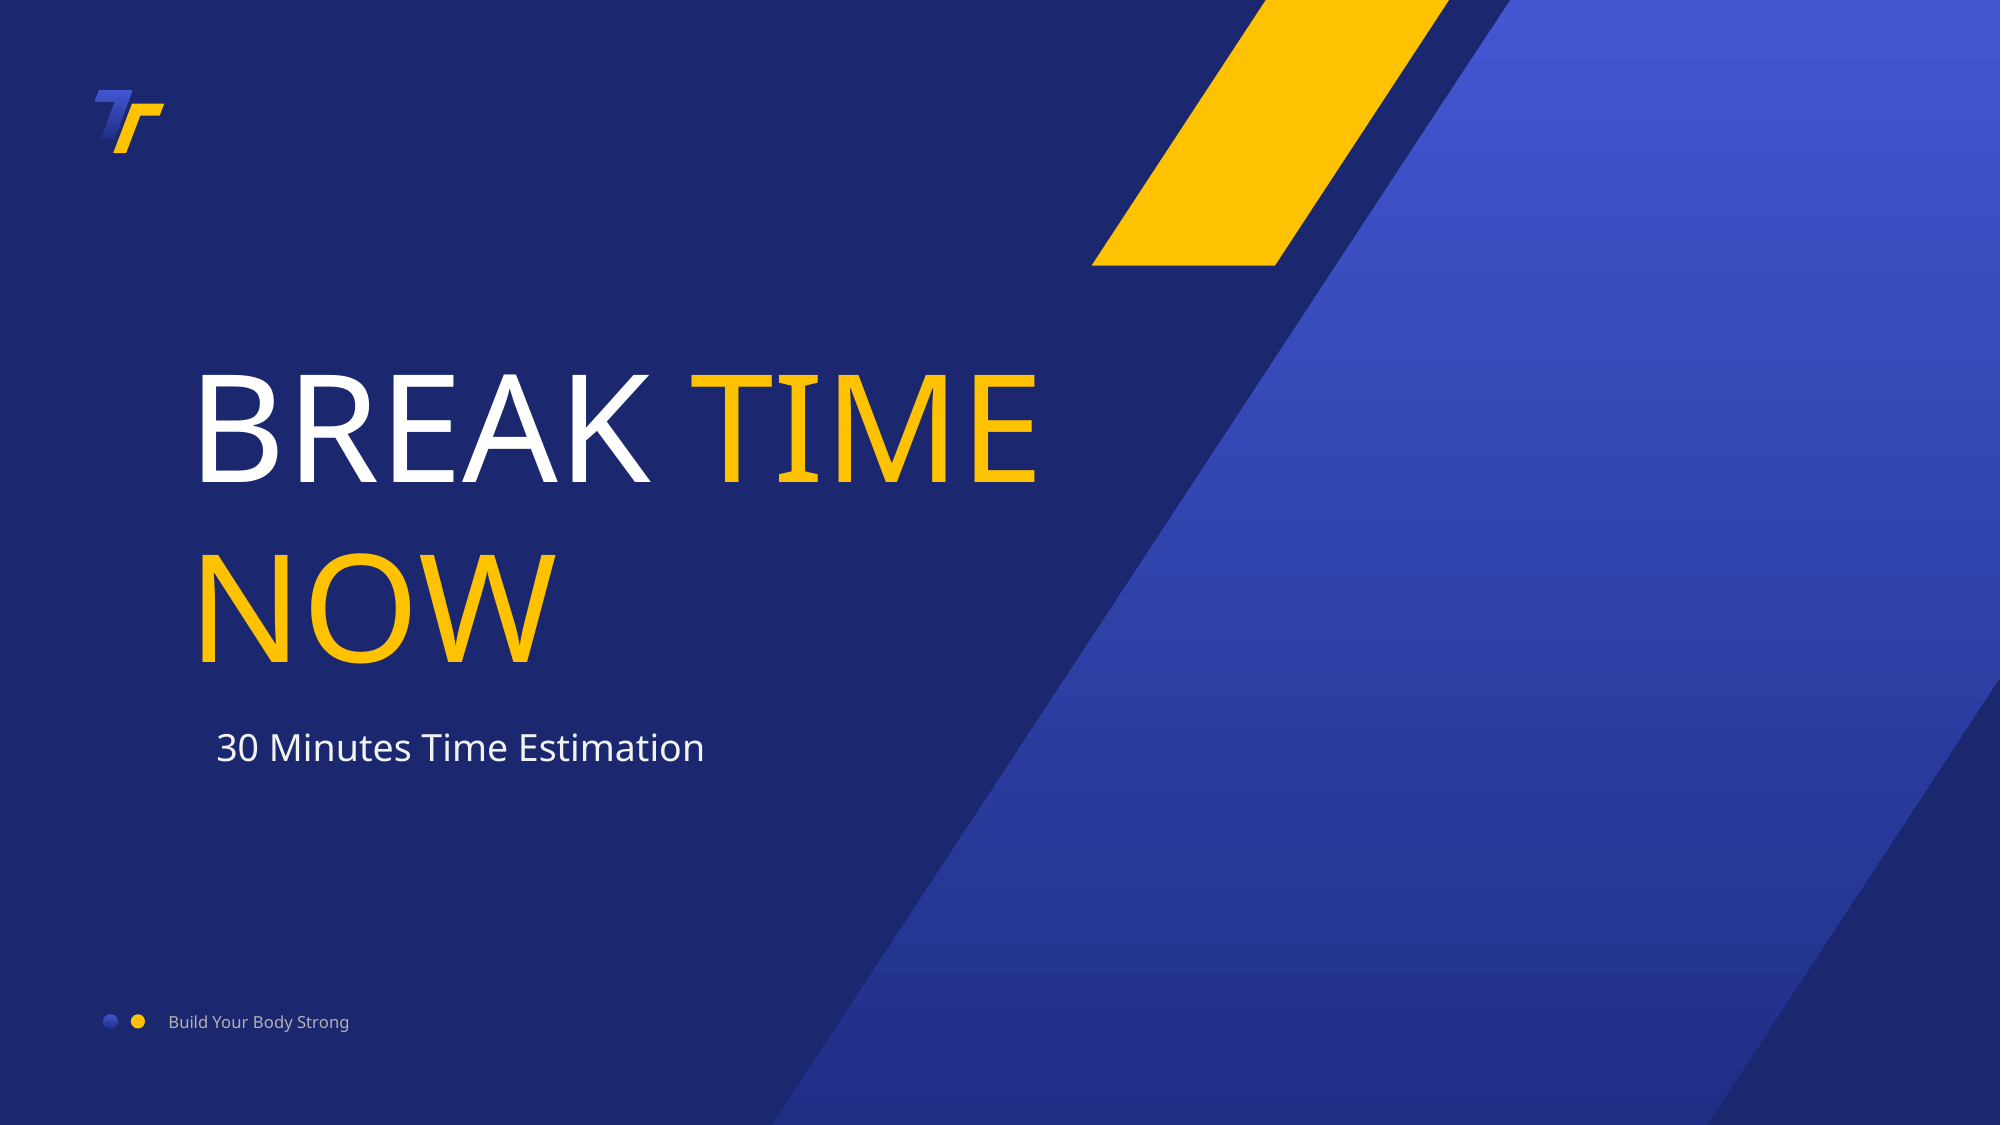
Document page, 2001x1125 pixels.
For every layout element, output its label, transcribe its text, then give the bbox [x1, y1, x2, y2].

picture [898, 0, 2000, 1125]
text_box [94, 89, 165, 154]
text_box Build Your Body Strong [153, 1004, 365, 1039]
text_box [103, 1014, 146, 1029]
text_box BREAK TIME NOW [173, 325, 898, 701]
text_box 30 Minutes Time Estimation [201, 716, 721, 777]
